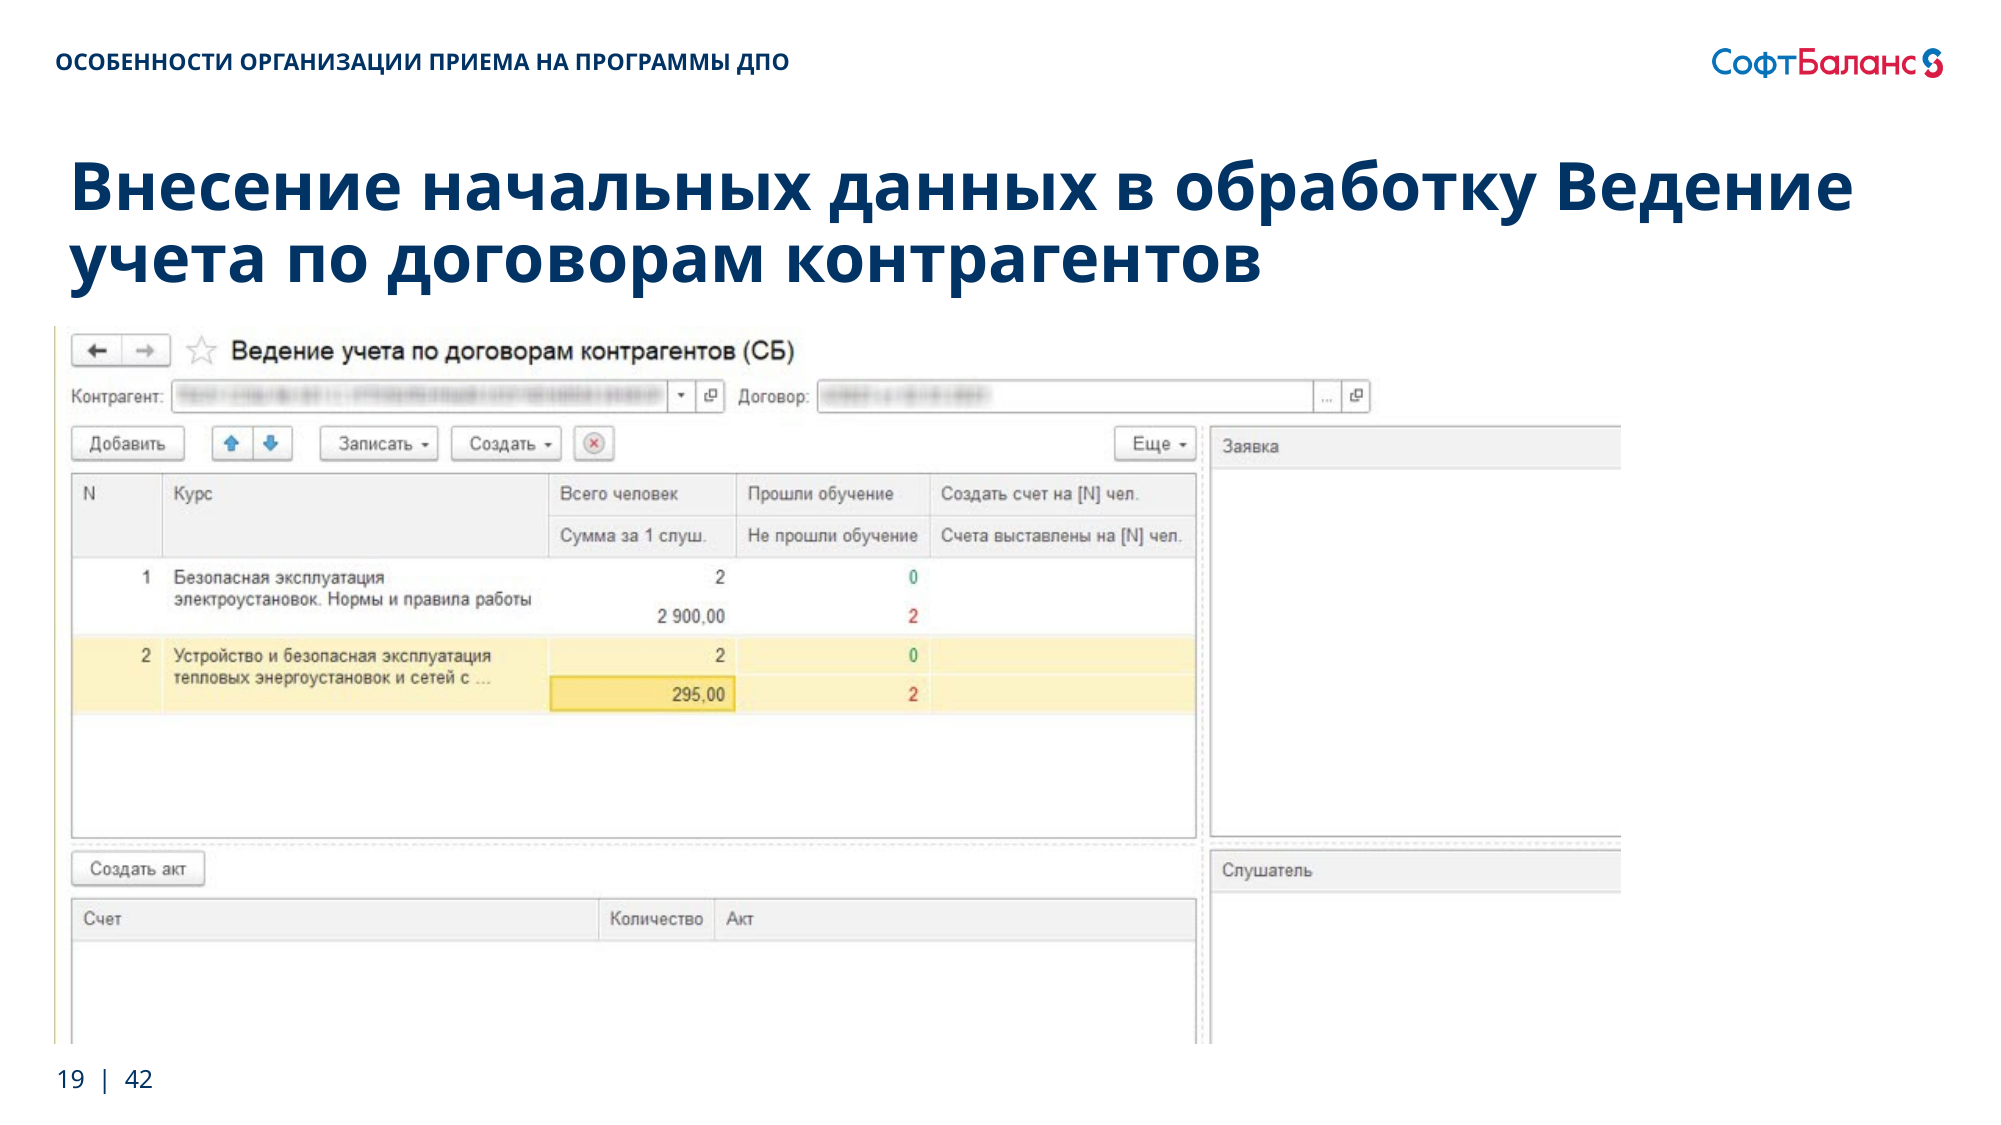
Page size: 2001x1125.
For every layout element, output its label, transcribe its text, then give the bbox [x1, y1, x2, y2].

list Внесение начальных данных в обработку Ведение учета по договорам контрагентов [54, 145, 1945, 260]
picture [1712, 48, 1943, 78]
picture [54, 326, 1621, 1045]
